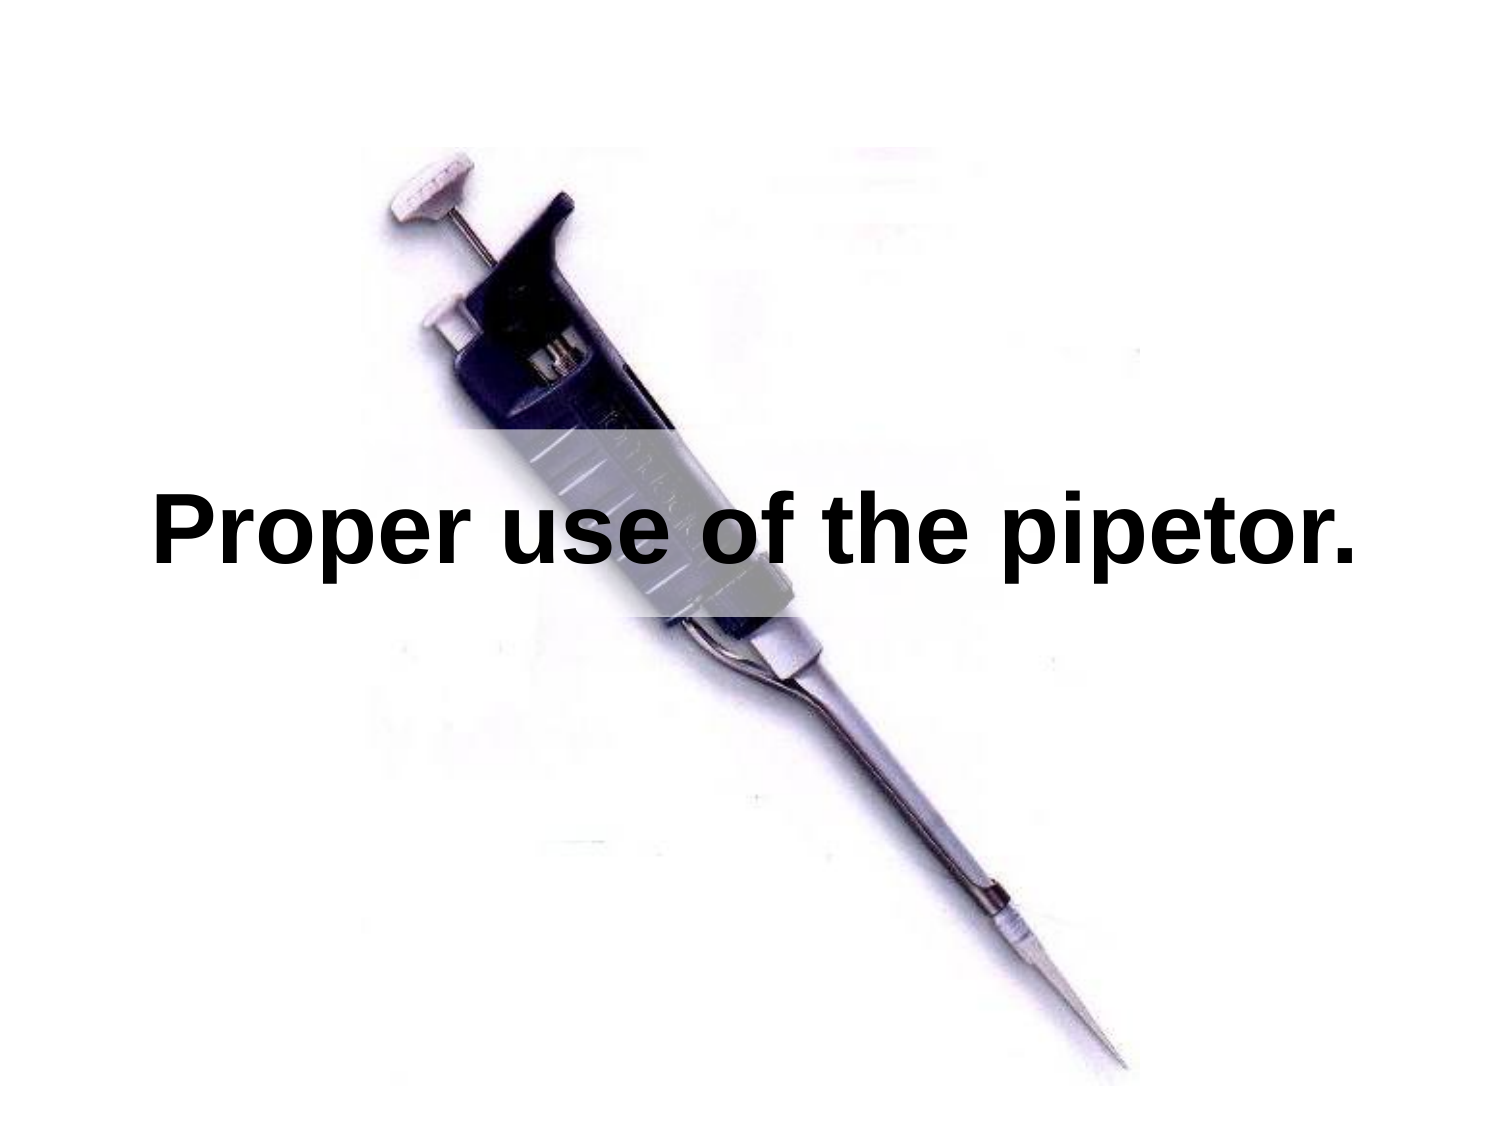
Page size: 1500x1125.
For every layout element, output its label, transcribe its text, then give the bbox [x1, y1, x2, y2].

title Proper use of the pipetor. [1140, 429, 1431, 617]
title Proper use of the pipetor. [80, 429, 361, 617]
picture [361, 147, 1140, 1086]
